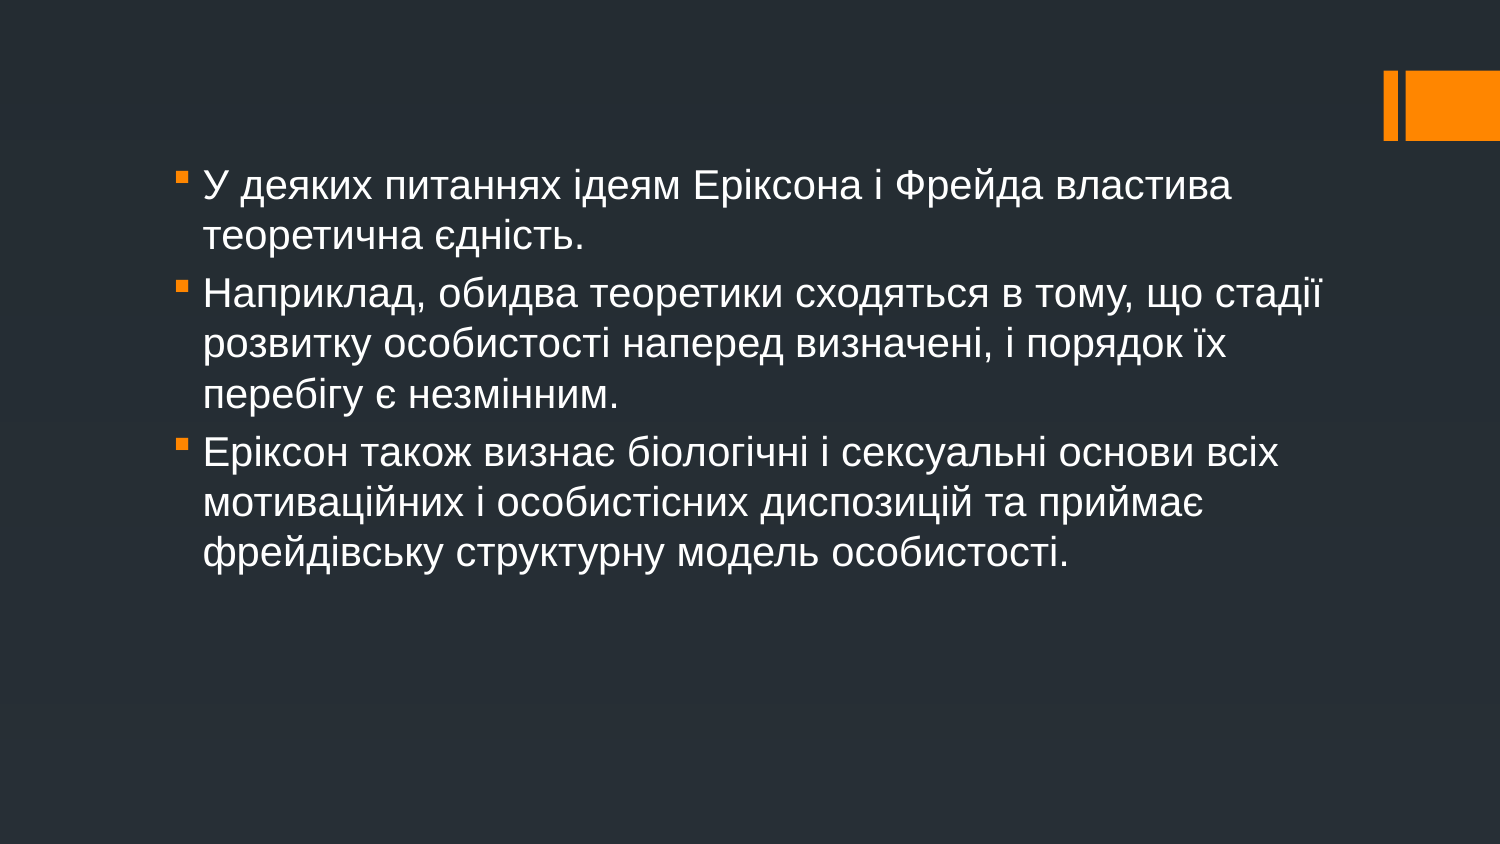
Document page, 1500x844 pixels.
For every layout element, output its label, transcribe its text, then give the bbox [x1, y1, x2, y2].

list У деяких питаннях ідеям Еріксона і Фрейда властива теоретична єдність. Наприклад, обидва теоретики сходяться в тому, що стадії розвитку особистості наперед визначені, і порядок їх перебігу є незмінним. Еріксон також визнає біологічні і сексуальні основи всіх мотиваційних і особистісних диспозицій та приймає фрейдівську структурну модель особистості. [150, 150, 1350, 777]
